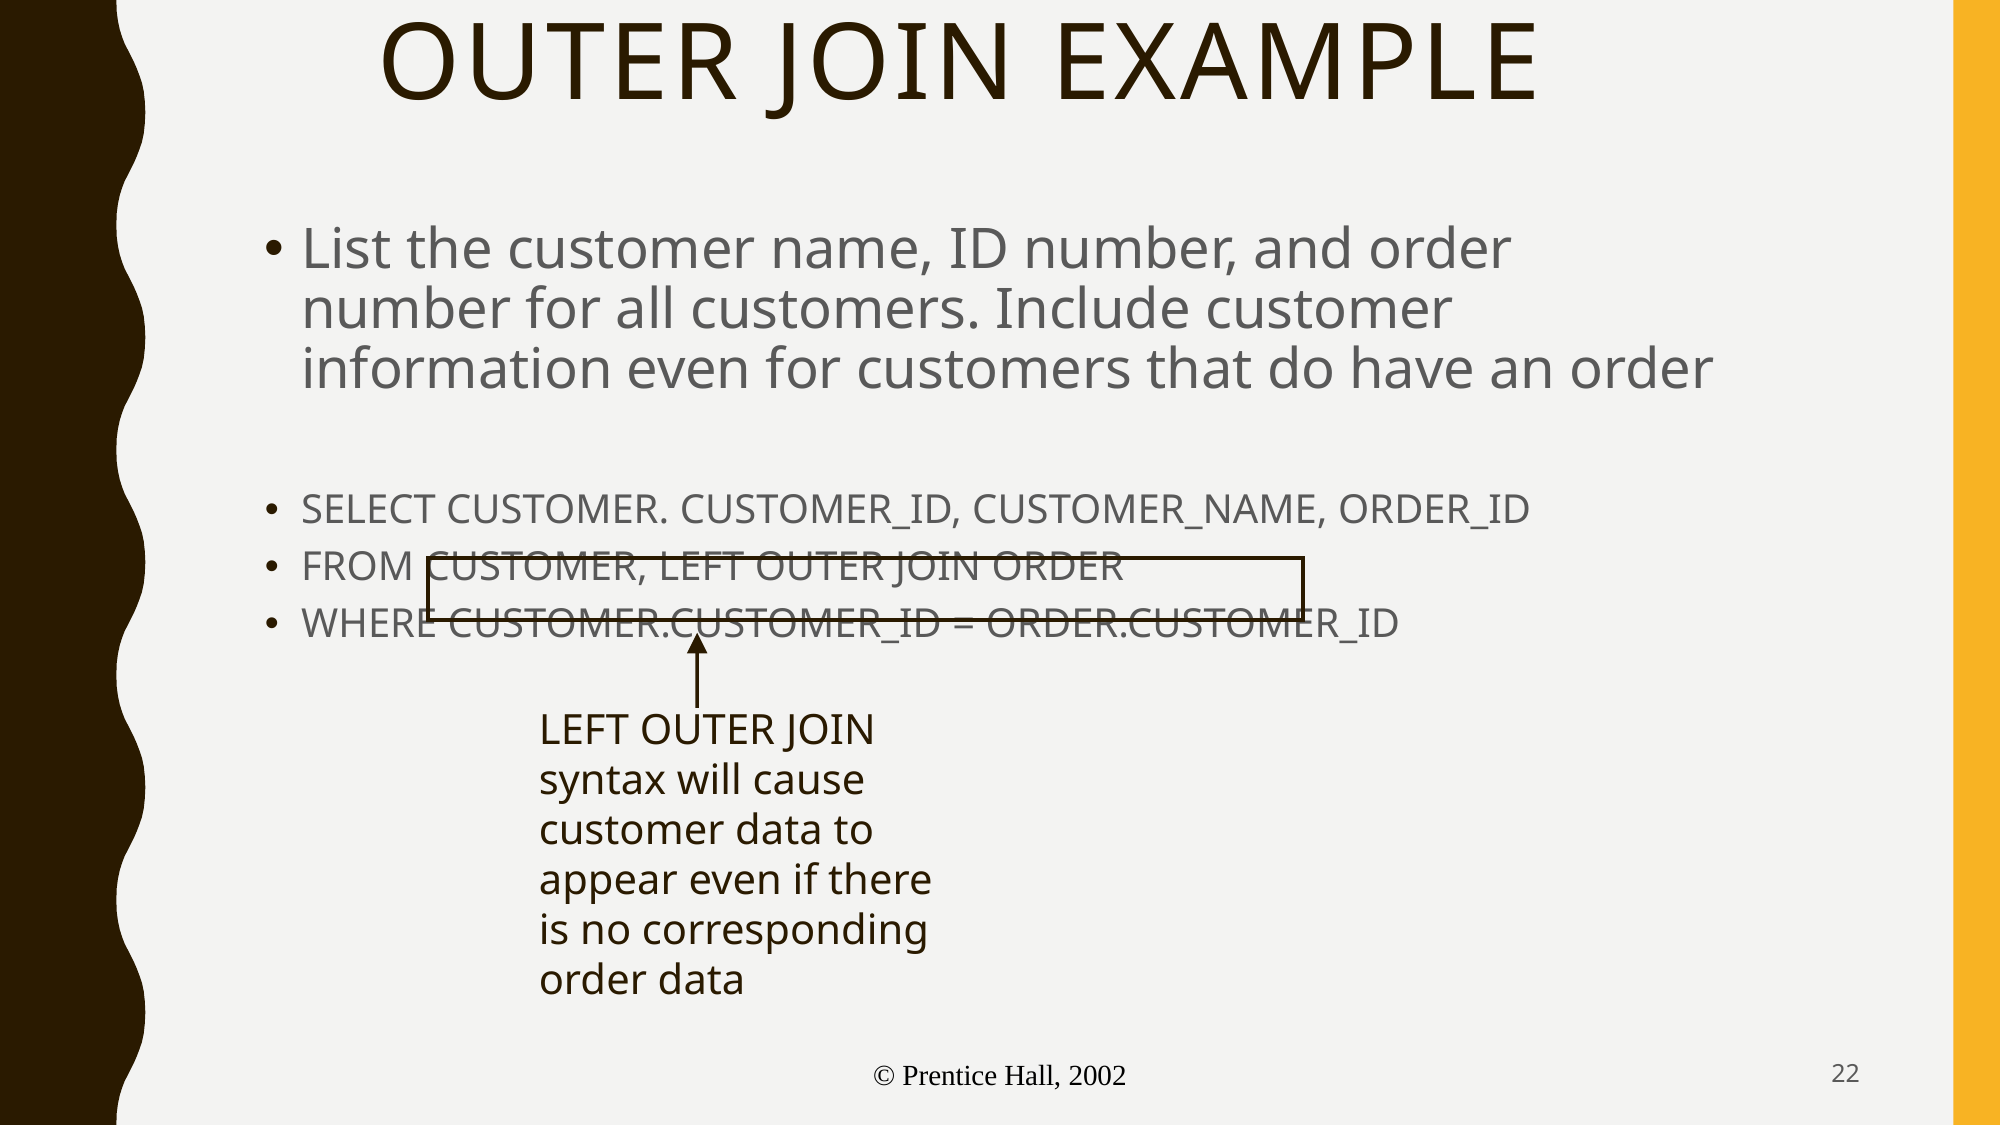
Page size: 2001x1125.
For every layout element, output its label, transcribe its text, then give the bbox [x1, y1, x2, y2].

title Outer Join Example [362, 0, 1638, 188]
slide_number 22 [1412, 1045, 1875, 1103]
footer © Prentice Hall, 2002 [662, 1045, 1338, 1103]
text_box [427, 557, 1303, 1014]
list List the customer name, ID number, and order number for all customers. Include customer information even for customers that do have an order SELECT CUSTOMER. CUSTOMER_ID, CUSTOMER_NAME, ORDER_ID FROM CUSTOMER, LEFT OUTER JOIN ORDER WHERE CUSTOMER.CUSTOMER_ID = ORDER.CUSTOMER_ID [249, 212, 1750, 700]
